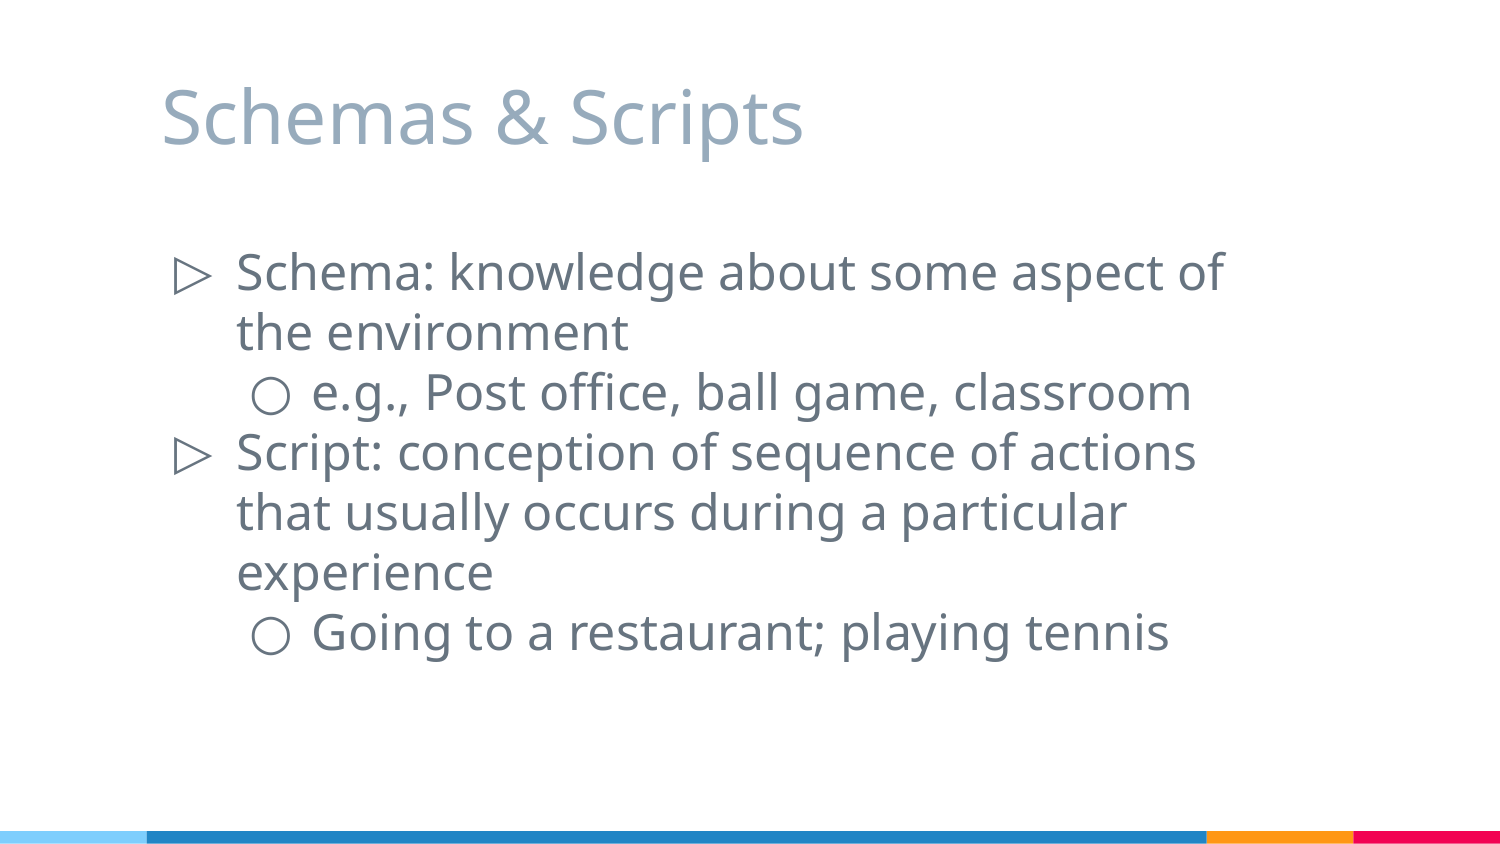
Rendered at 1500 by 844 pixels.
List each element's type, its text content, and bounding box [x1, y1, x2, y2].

title Schemas & Scripts [146, 33, 1207, 175]
list Schema: knowledge about some aspect of the environment e.g., Post office, ball game, classroom Script: conception of sequence of actions that usually occurs during a particular experience Going to a restaurant; playing tennis [146, 225, 1286, 809]
